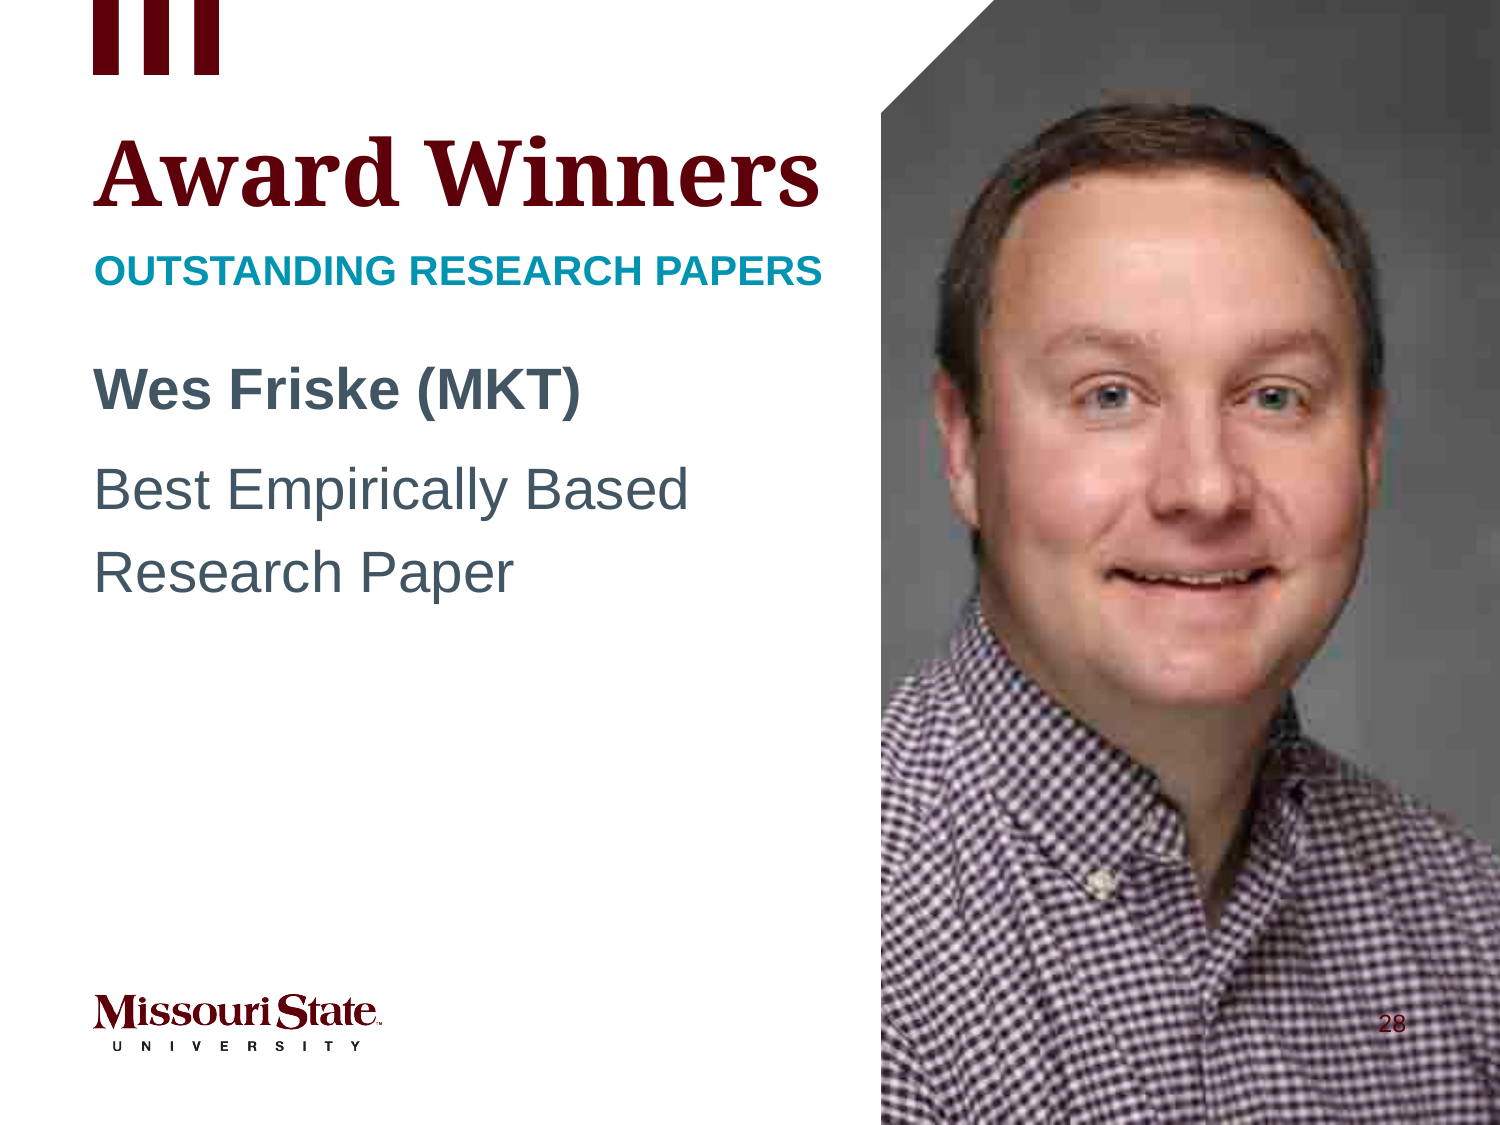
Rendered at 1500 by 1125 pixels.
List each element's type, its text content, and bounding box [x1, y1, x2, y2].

picture [881, 0, 1500, 1125]
picture [93, 0, 219, 75]
list Wes Friske (MKT) Best Empirically Based Research Paper [93, 337, 844, 938]
list Outstanding Research PaperS [93, 243, 844, 300]
picture [93, 994, 382, 1051]
title Award Winners [93, 113, 844, 225]
